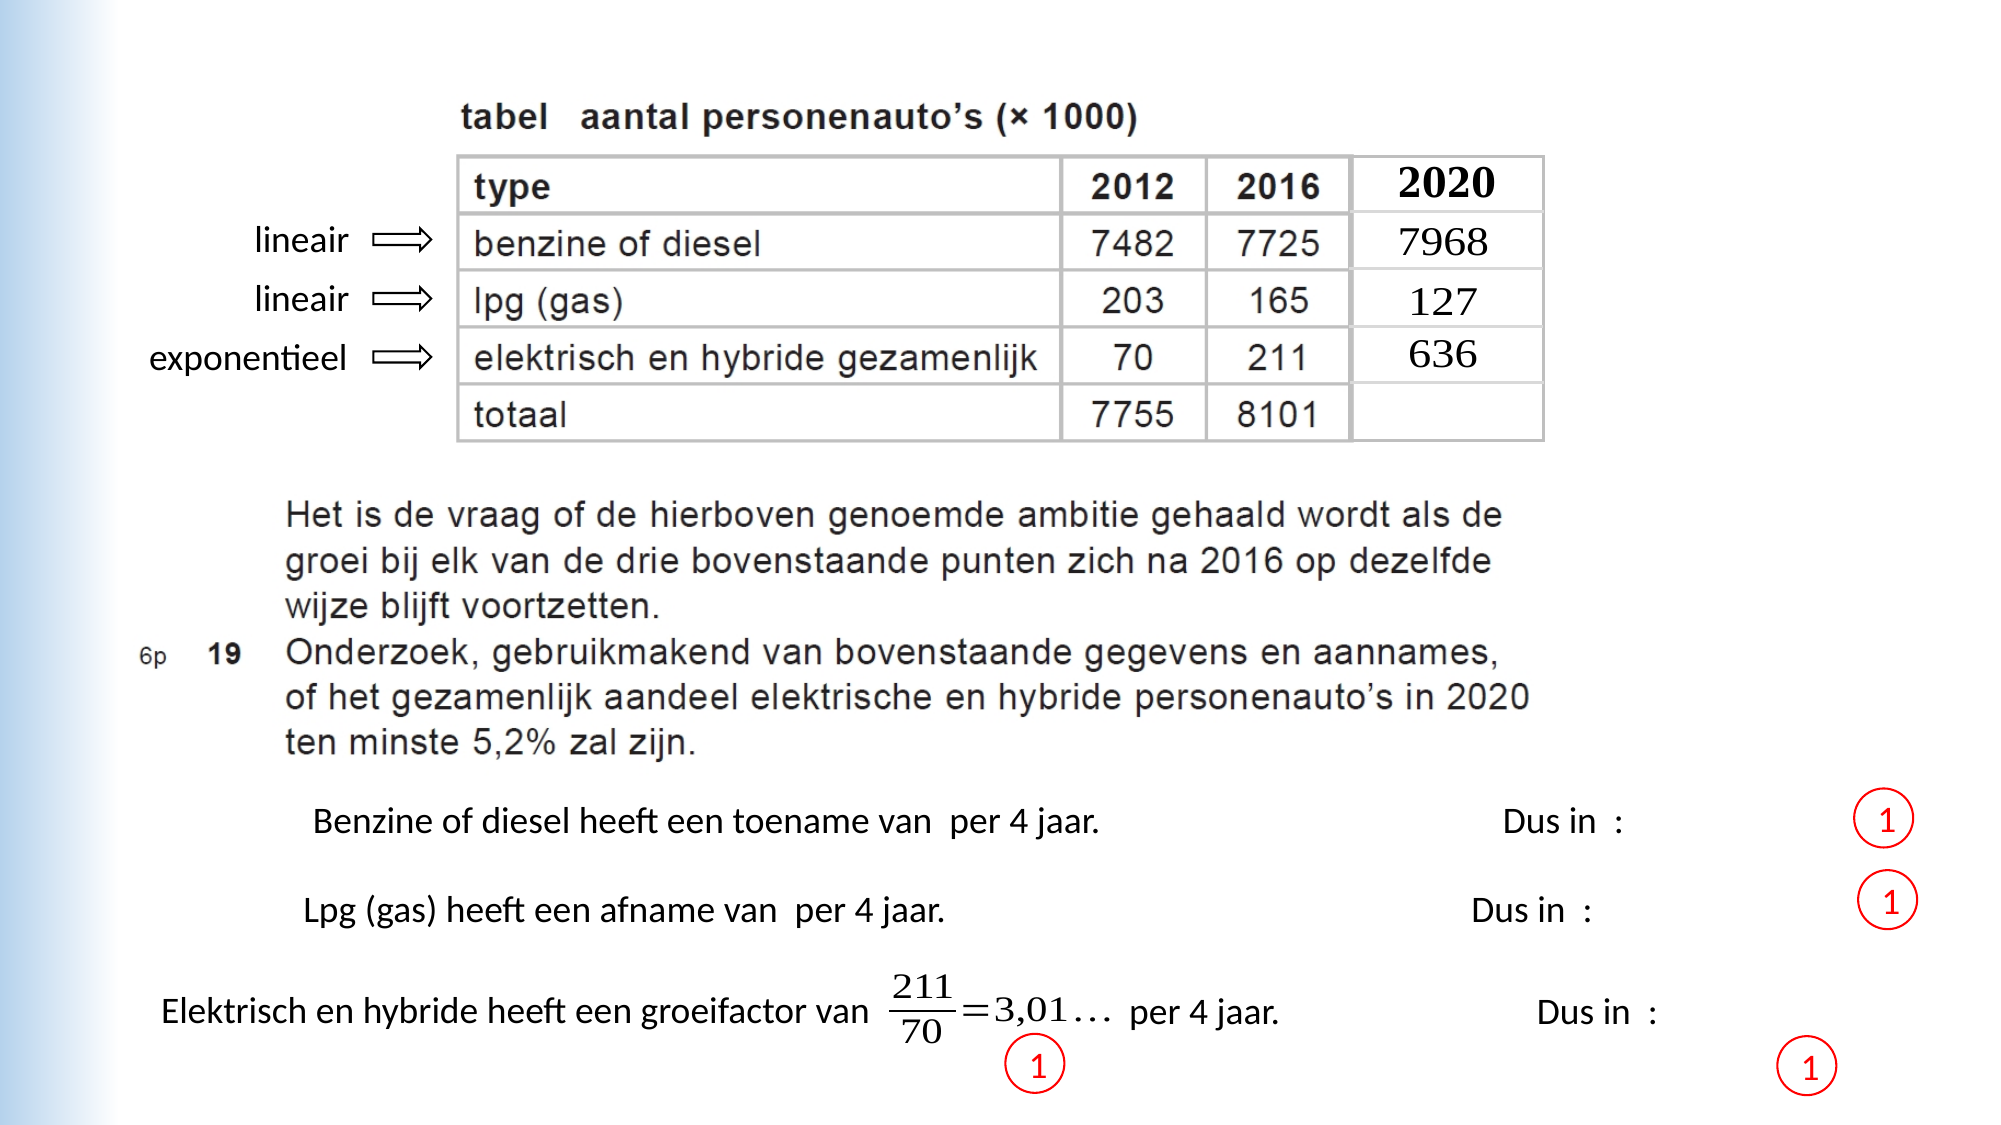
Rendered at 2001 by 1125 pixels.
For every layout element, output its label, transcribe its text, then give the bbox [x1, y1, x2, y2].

text_box 1 [1004, 1032, 1066, 1094]
picture [430, 94, 1367, 459]
text_box per 4 jaar. [1114, 979, 1296, 1040]
text_box Elektrisch en hybride heeft een groeifactor van [146, 978, 886, 1039]
text_box 1 [1857, 869, 1919, 931]
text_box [1348, 156, 1544, 441]
text_box [372, 225, 430, 254]
text_box lineair [239, 266, 365, 327]
picture [132, 494, 1544, 783]
text_box 1 [1776, 1035, 1838, 1097]
text_box [372, 343, 430, 371]
text_box lineair [239, 207, 365, 266]
text_box 1 [1853, 787, 1915, 849]
text_box [372, 284, 430, 313]
text_box exponentieel [134, 325, 363, 386]
